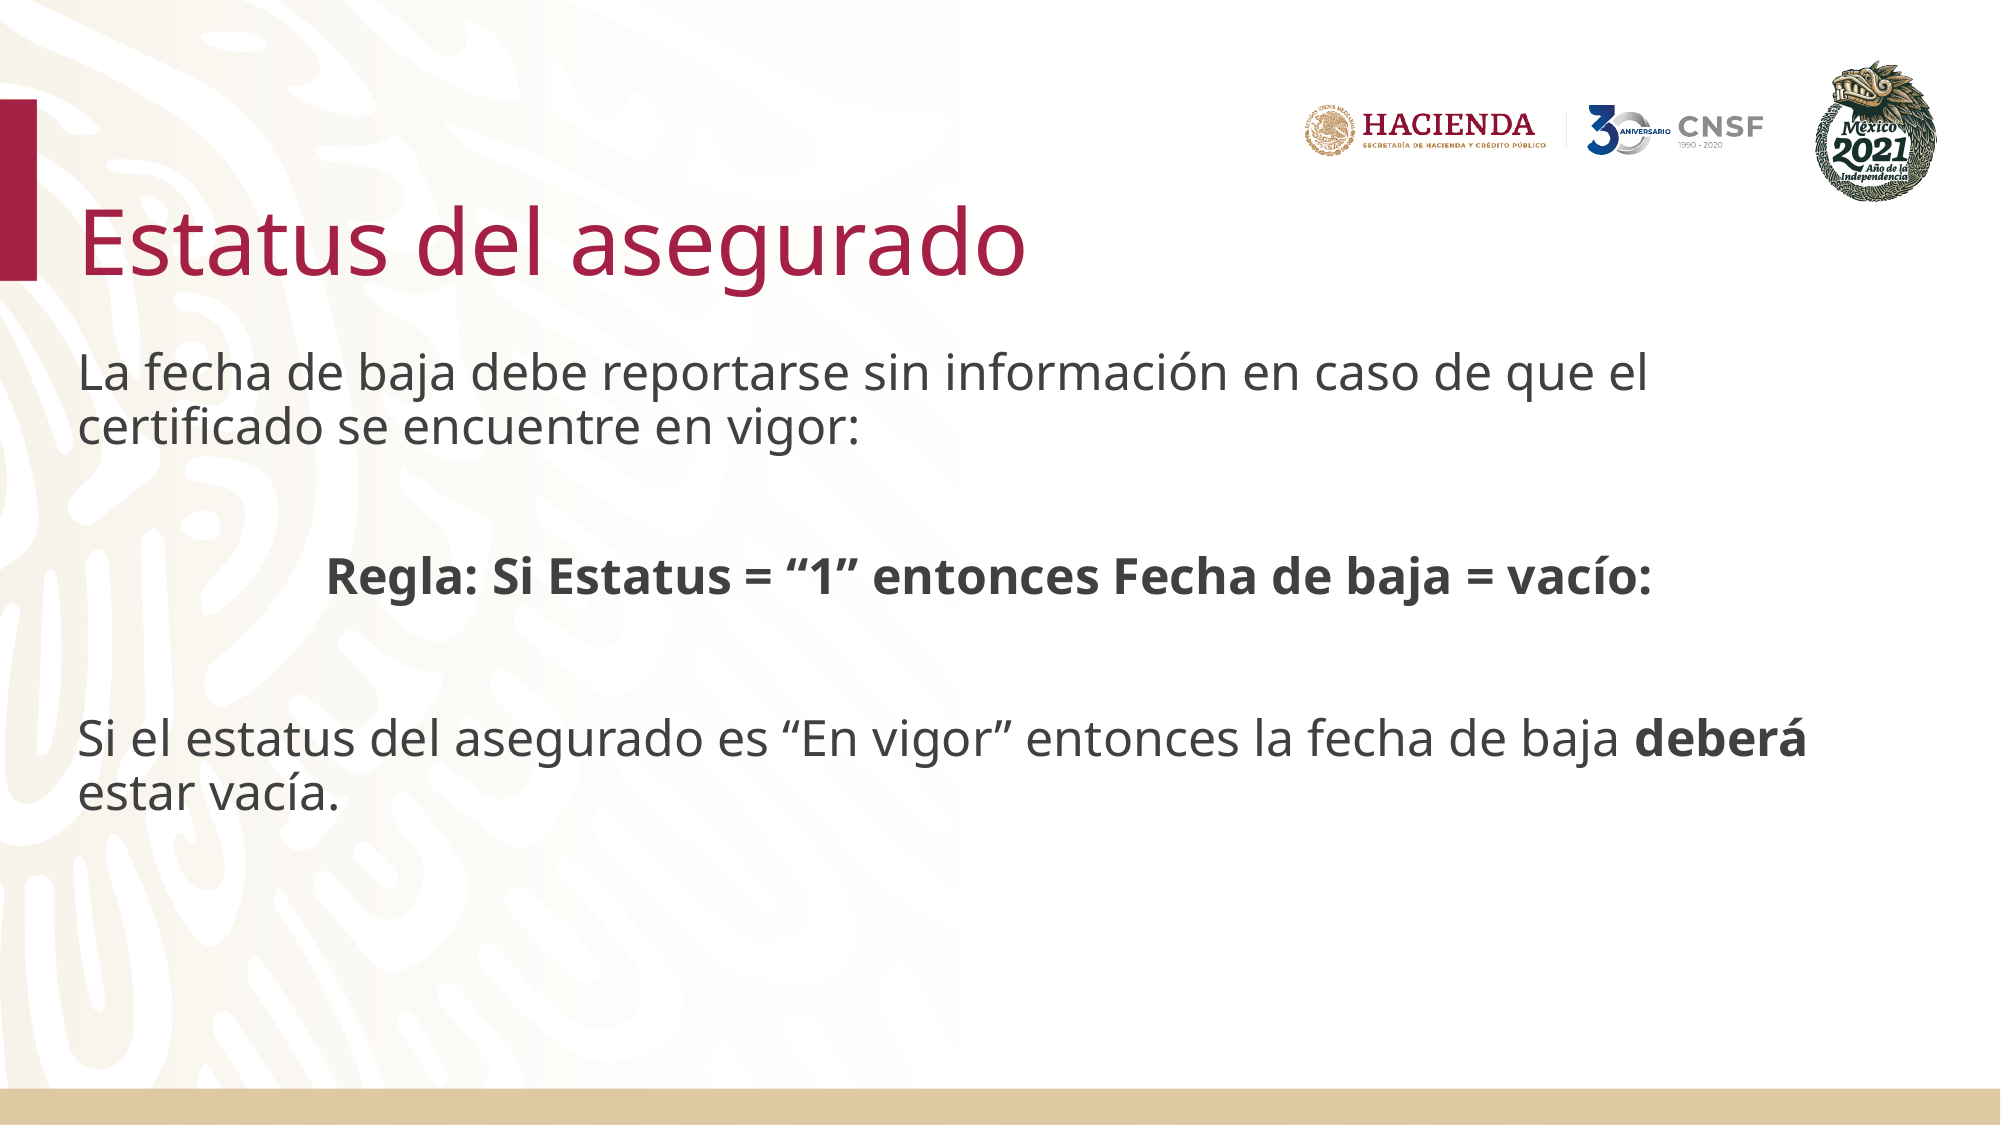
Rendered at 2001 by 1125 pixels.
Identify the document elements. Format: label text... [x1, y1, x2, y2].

list La fecha de baja debe reportarse sin información en caso de que el certificado se encuentre en vigor: Regla: Si Estatus = “1” entonces Fecha de baja = vacío: Si el estatus del asegurado es “En vigor” entonces la fecha de baja deberá estar vacía. [62, 339, 1916, 1014]
title Estatus del asegurado [62, 90, 1937, 308]
picture [0, 0, 2001, 1125]
